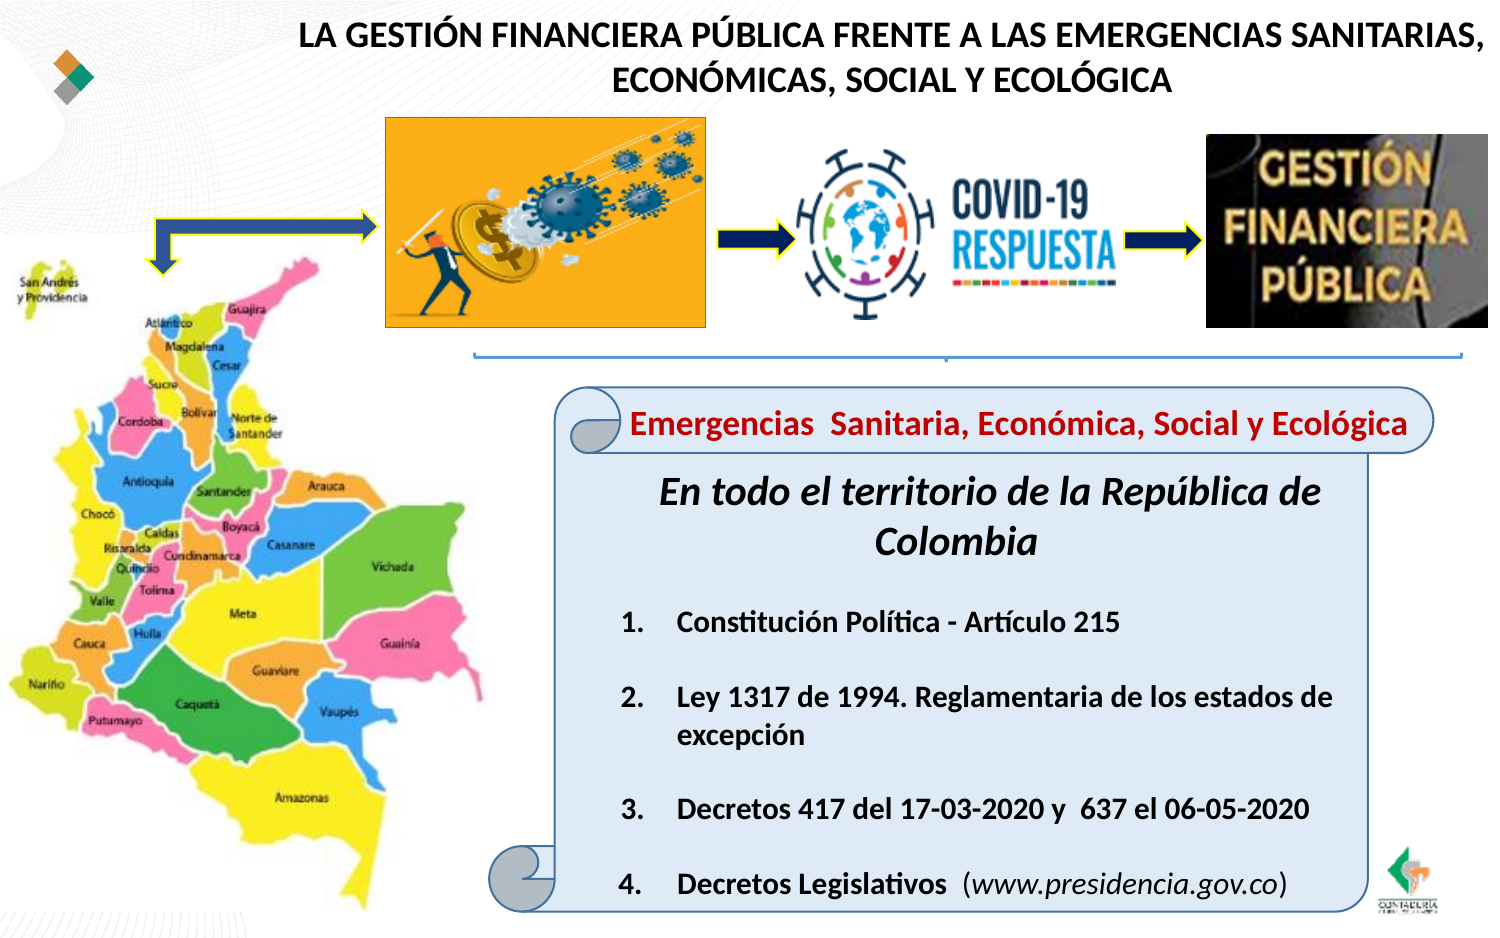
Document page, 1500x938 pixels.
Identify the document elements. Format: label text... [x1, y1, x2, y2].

text_box LA GESTIÓN FINANCIERA PÚBLICA FRENTE A LAS EMERGENCIAS SANITARIAS, ECONÓMICAS, SOCIAL Y ECOLÓGICA [198, 3, 1500, 108]
text_box [716, 217, 796, 261]
text_box [1123, 219, 1205, 261]
text_box [553, 386, 1417, 893]
picture [0, 0, 1500, 938]
text_box [493, 891, 1351, 913]
text_box Emergencias Sanitaria, Económica, Social y Ecológica [614, 352, 1500, 450]
text_box En todo el territorio de la República de Colombia Constitución Política - Artículo 215 Ley 1317 de 1994. Reglamentaria de los estados de excepción Decretos 417 del 17-03-2020 y 637 el 06-05-2020 4. Decretos Legislativos (www.presidencia.gov.co) [547, 456, 1366, 909]
text_box [493, 352, 1463, 363]
text_box [153, 207, 380, 234]
text_box [493, 845, 547, 880]
picture [1374, 844, 1447, 918]
